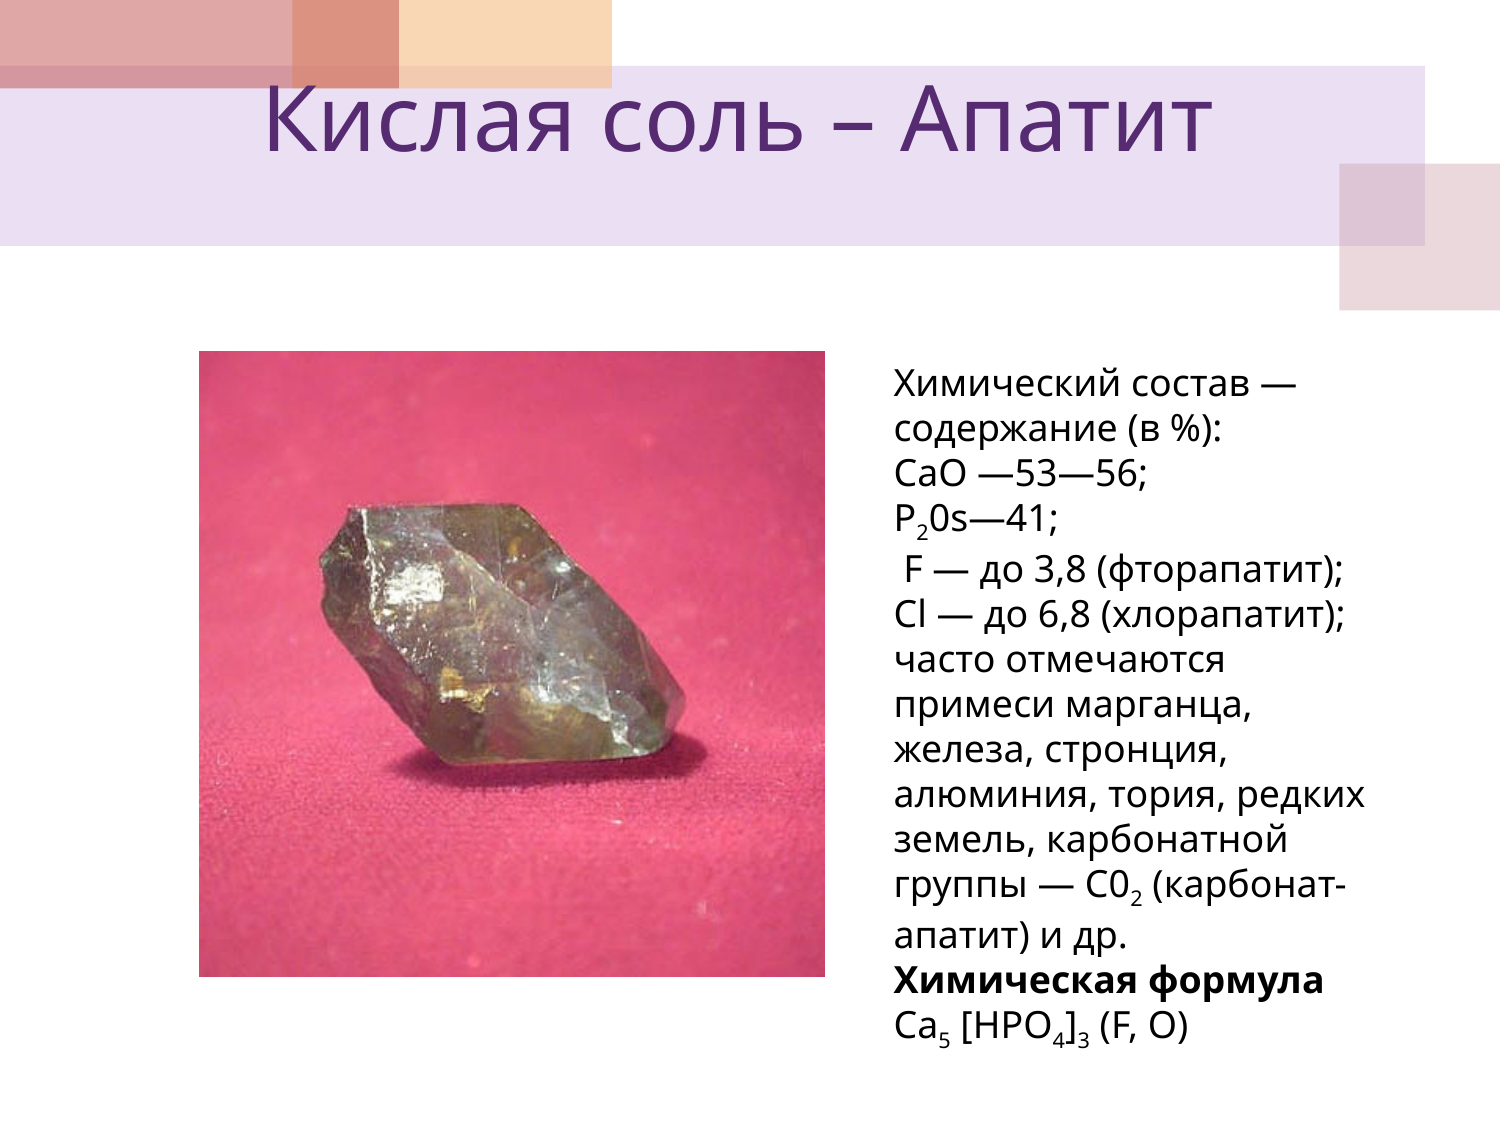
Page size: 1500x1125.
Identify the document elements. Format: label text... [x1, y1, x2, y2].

title Кислая соль – Апатит [75, 0, 1425, 340]
picture [198, 351, 825, 977]
text_box Химический состав — содержание (в %): СаО —53—56; P20s—41; F — до 3,8 (фторапатит); Cl — до 6,8 (хлорапатит); часто отмечаются примеси марганца, железа, стронция, алюминия, тория, редких земель, карбонатной группы — С02 (карбонат-апатит) и др. Химическая формула Сa5 [HРO4]3 (F, О) [878, 351, 1407, 1060]
